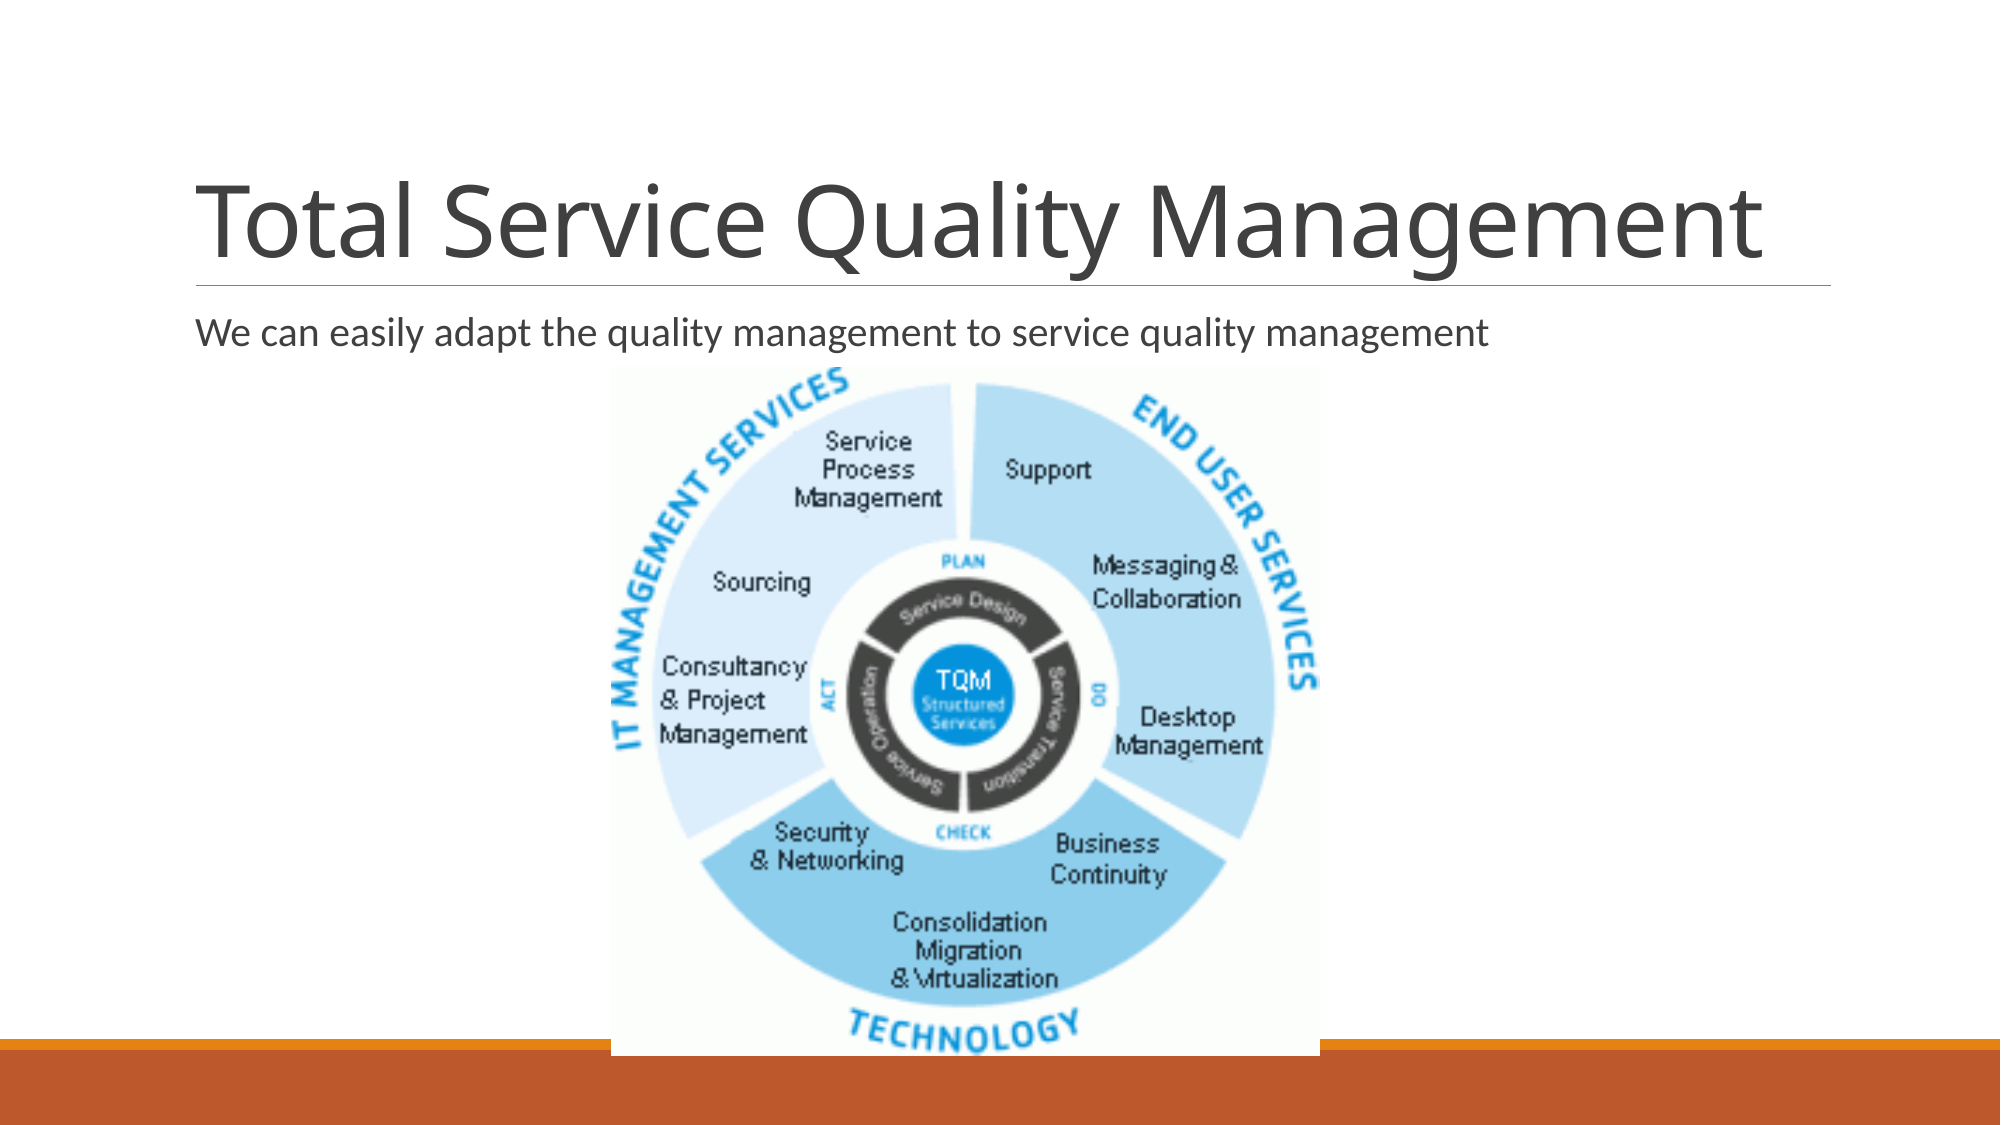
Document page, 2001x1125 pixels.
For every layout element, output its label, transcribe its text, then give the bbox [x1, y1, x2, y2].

list We can easily adapt the quality management to service quality management [180, 302, 1830, 963]
picture [610, 367, 1320, 1057]
title Total Service Quality Management [180, 47, 1830, 285]
